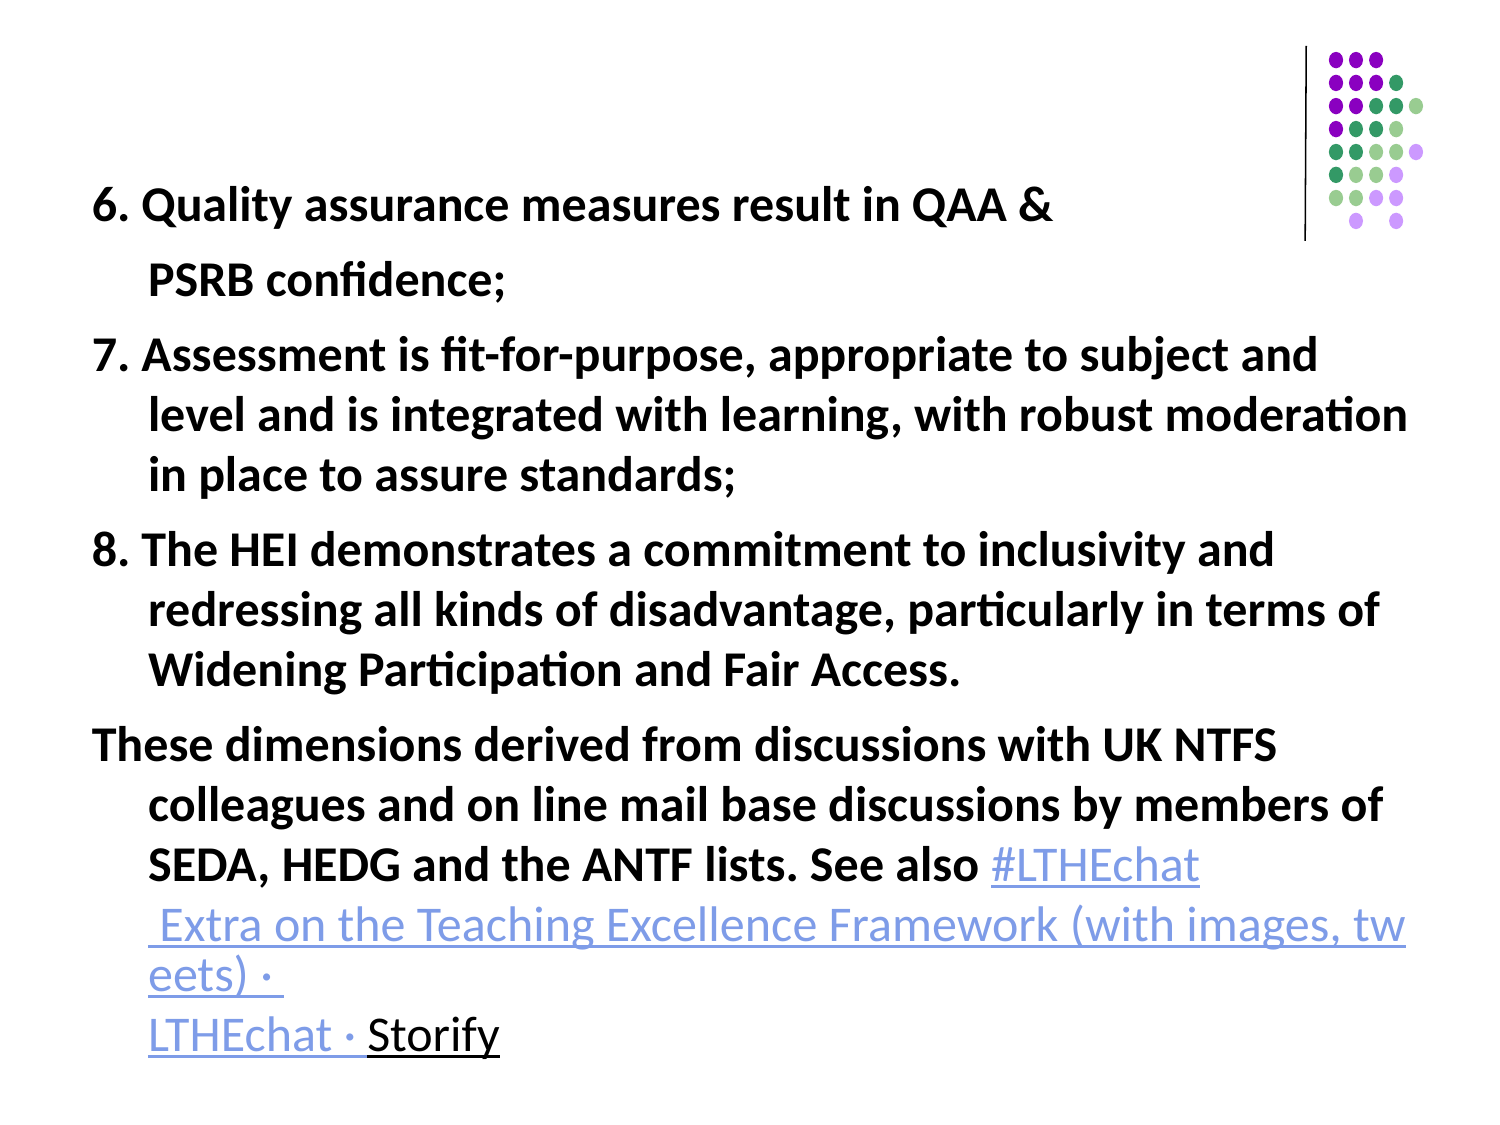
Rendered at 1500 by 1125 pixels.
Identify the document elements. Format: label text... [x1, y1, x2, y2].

list 6. Quality assurance measures result in QAA & PSRB confidence; 7. Assessment is fit-for-purpose, appropriate to subject and level and is integrated with learning, with robust moderation in place to assure standards; 8. The HEI demonstrates a commitment to inclusivity and redressing all kinds of disadvantage, particularly in terms of Widening Participation and Fair Access. These dimensions derived from discussions with UK NTFS colleagues and on line mail base discussions by members of SEDA, HEDG and the ANTF lists. See also #LTHEchat Extra on the Teaching Excellence Framework (with images, tweets) · LTHEchat · Storify [76, 164, 1427, 1039]
